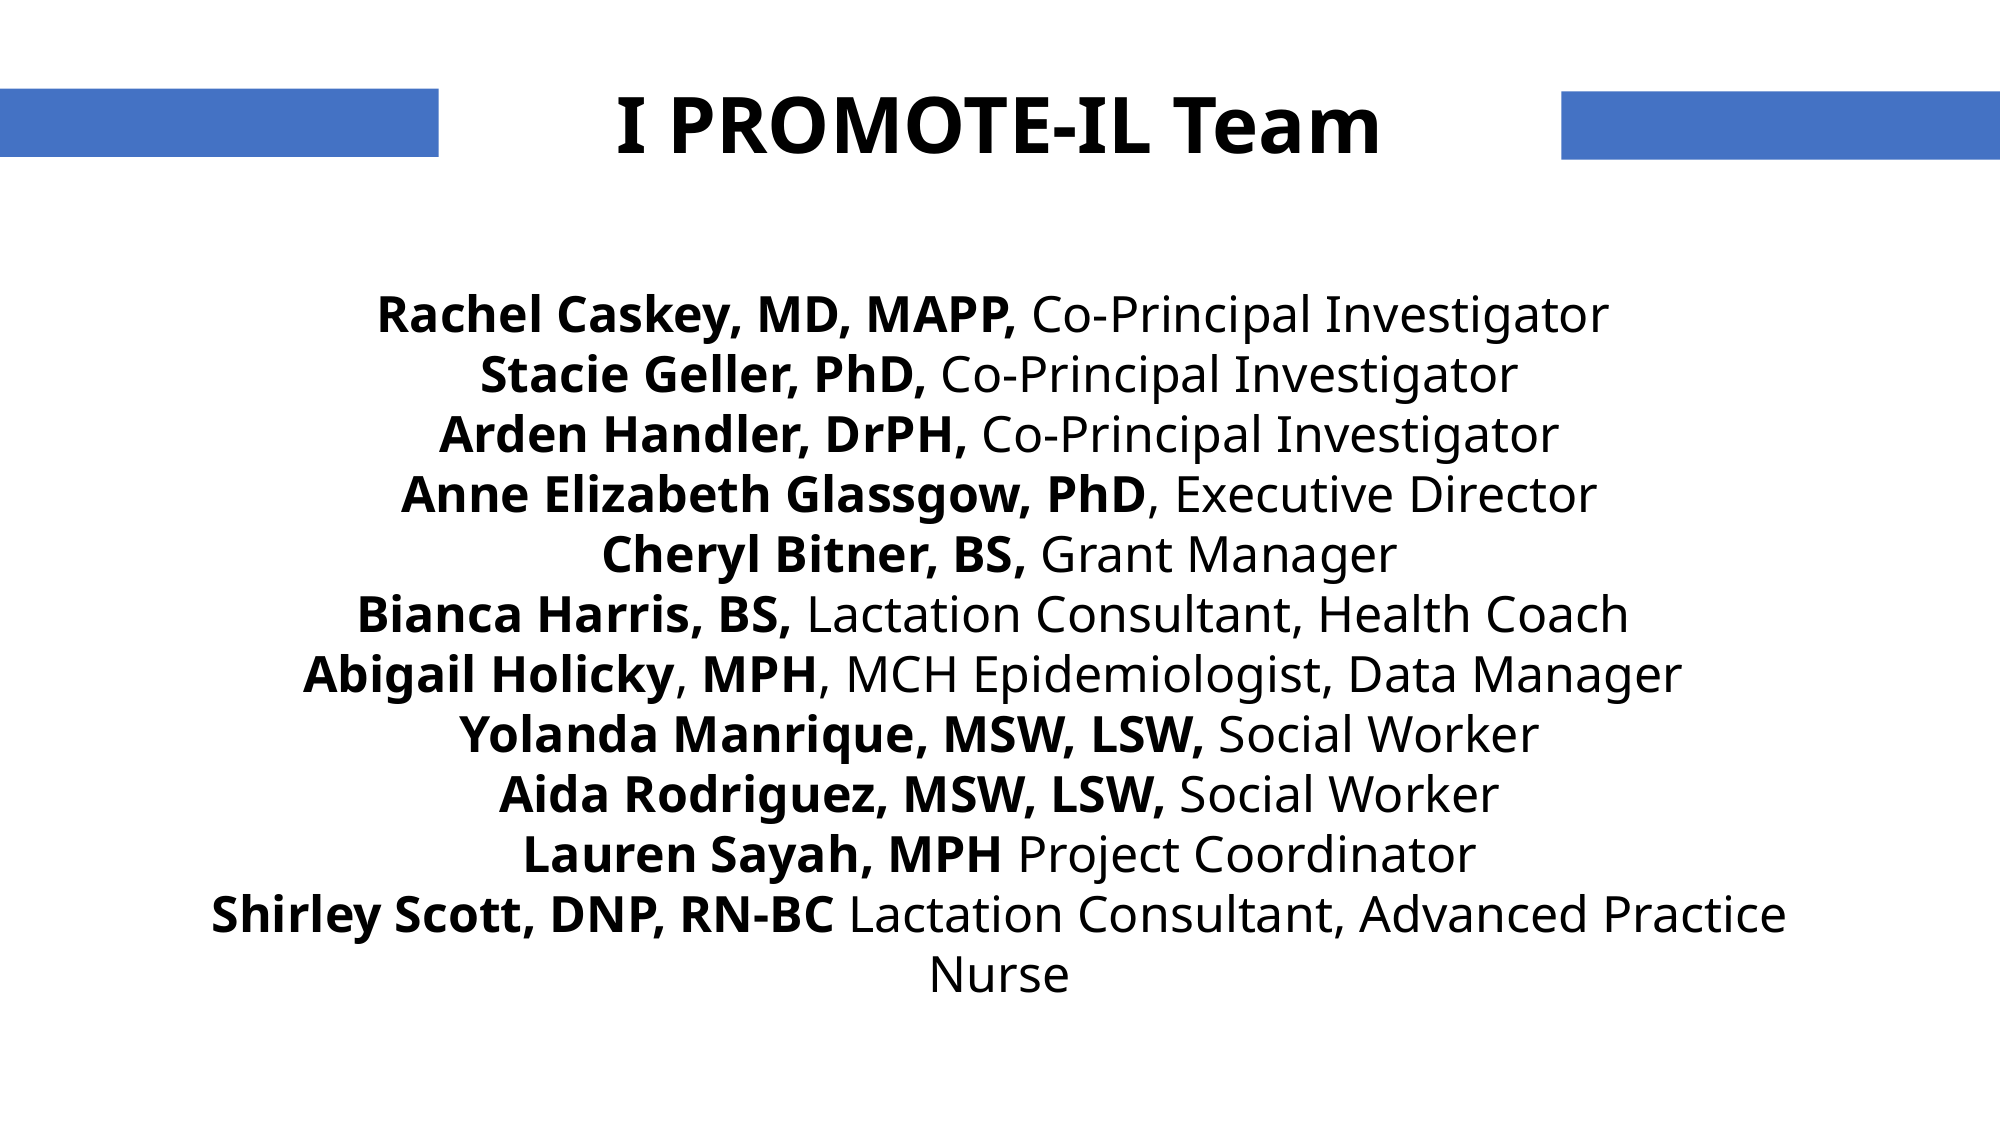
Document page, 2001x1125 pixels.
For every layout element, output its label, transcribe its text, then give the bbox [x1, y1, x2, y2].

text_box Rachel Caskey, MD, MAPP, Co-Principal Investigator Stacie Geller, PhD, Co-Principal Investigator Arden Handler, DrPH, Co-Principal Investigator Anne Elizabeth Glassgow, PhD, Executive Director Cheryl Bitner, BS, Grant Manager Bianca Harris, BS, Lactation Consultant, Health Coach Abigail Holicky, MPH, MCH Epidemiologist, Data Manager Yolanda Manrique, MSW, LSW, Social Worker Aida Rodriguez, MSW, LSW, Social Worker Lauren Sayah, MPH Project Coordinator Shirley Scott, DNP, RN-BC Lactation Consultant, Advanced Practice Nurse [127, 275, 1872, 1055]
text_box [0, 88, 440, 158]
text_box [1560, 90, 2000, 161]
text_box I PROMOTE-IL Team [458, 68, 1542, 177]
